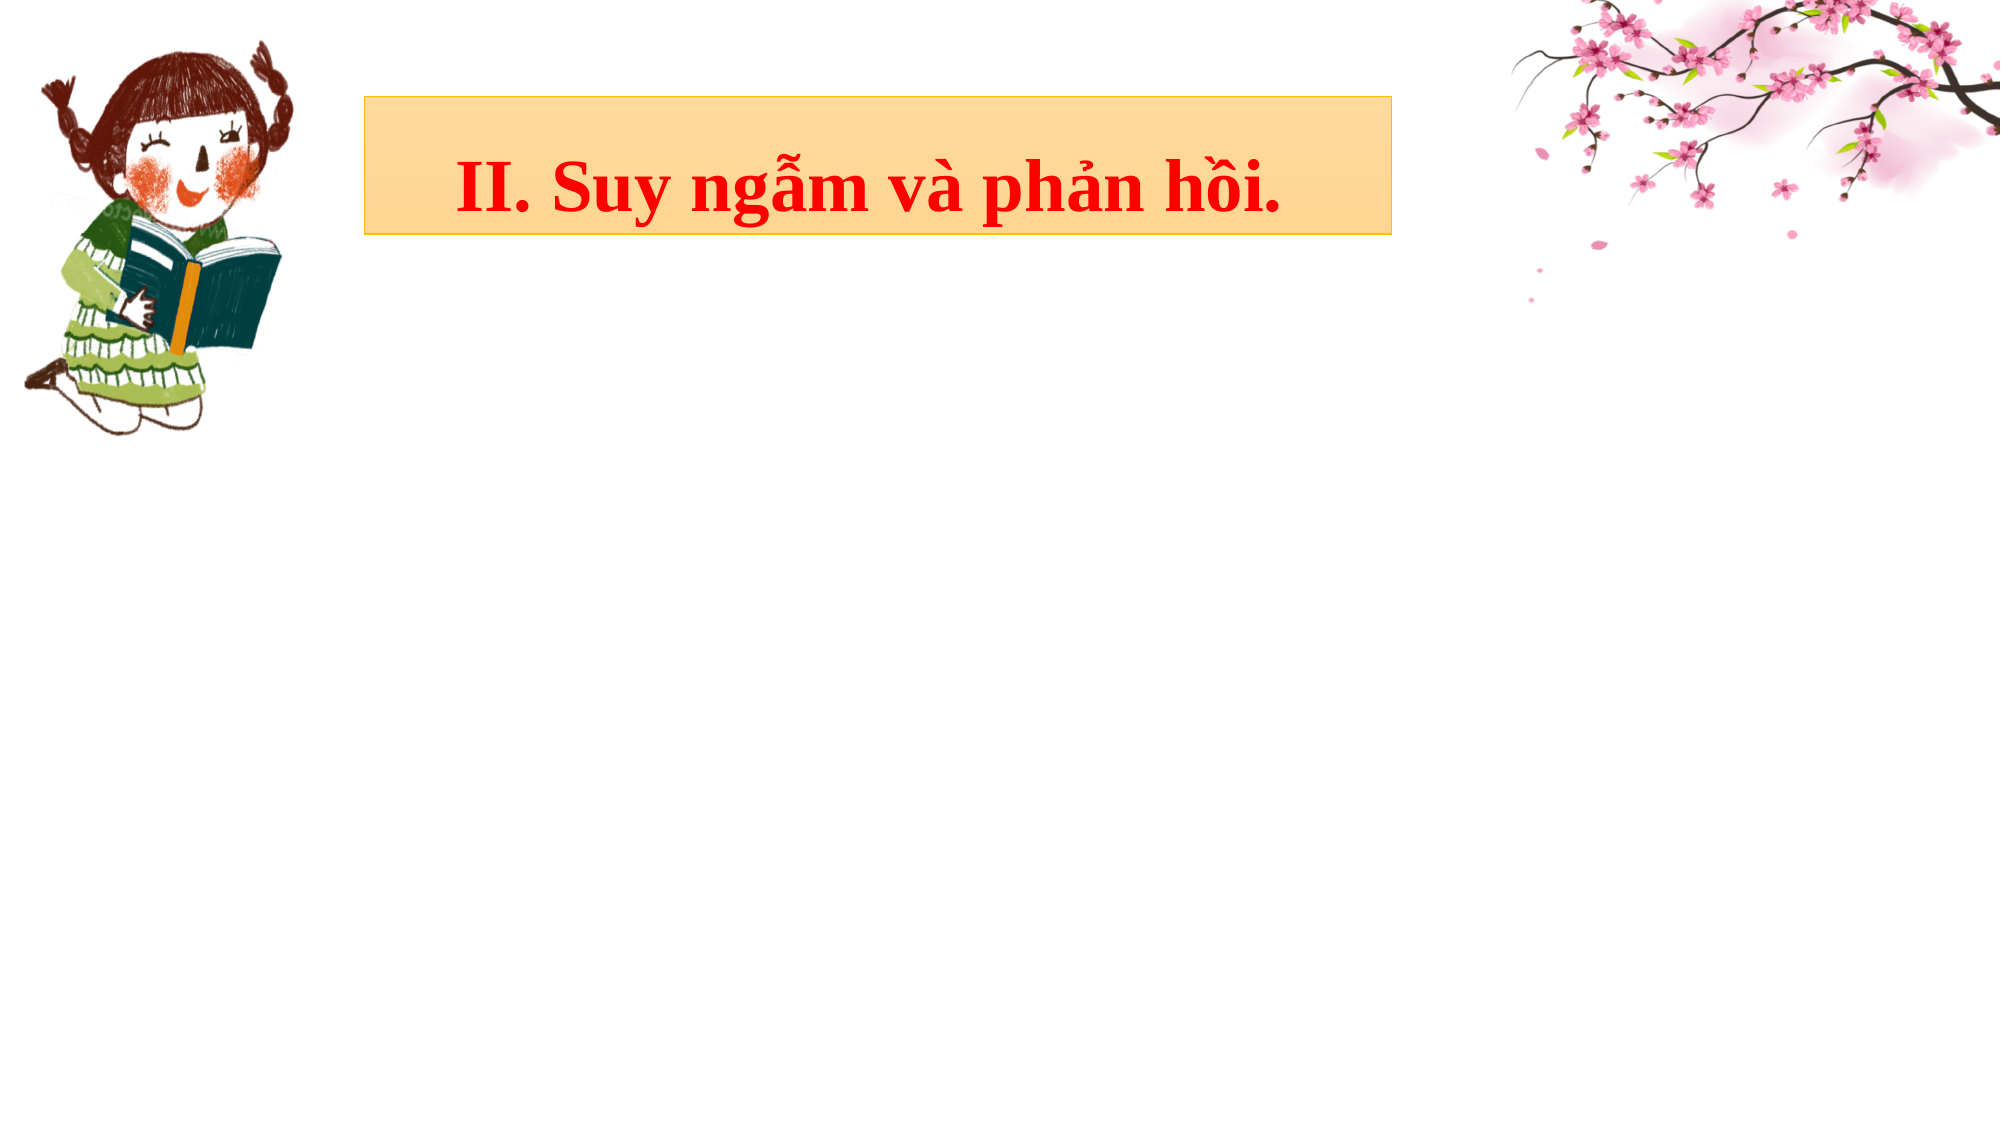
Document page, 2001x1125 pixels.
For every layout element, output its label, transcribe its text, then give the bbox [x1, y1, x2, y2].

text_box II. Suy ngẫm và phản hồi. [384, 96, 1392, 235]
picture [1504, 0, 2000, 317]
picture [0, 0, 431, 571]
